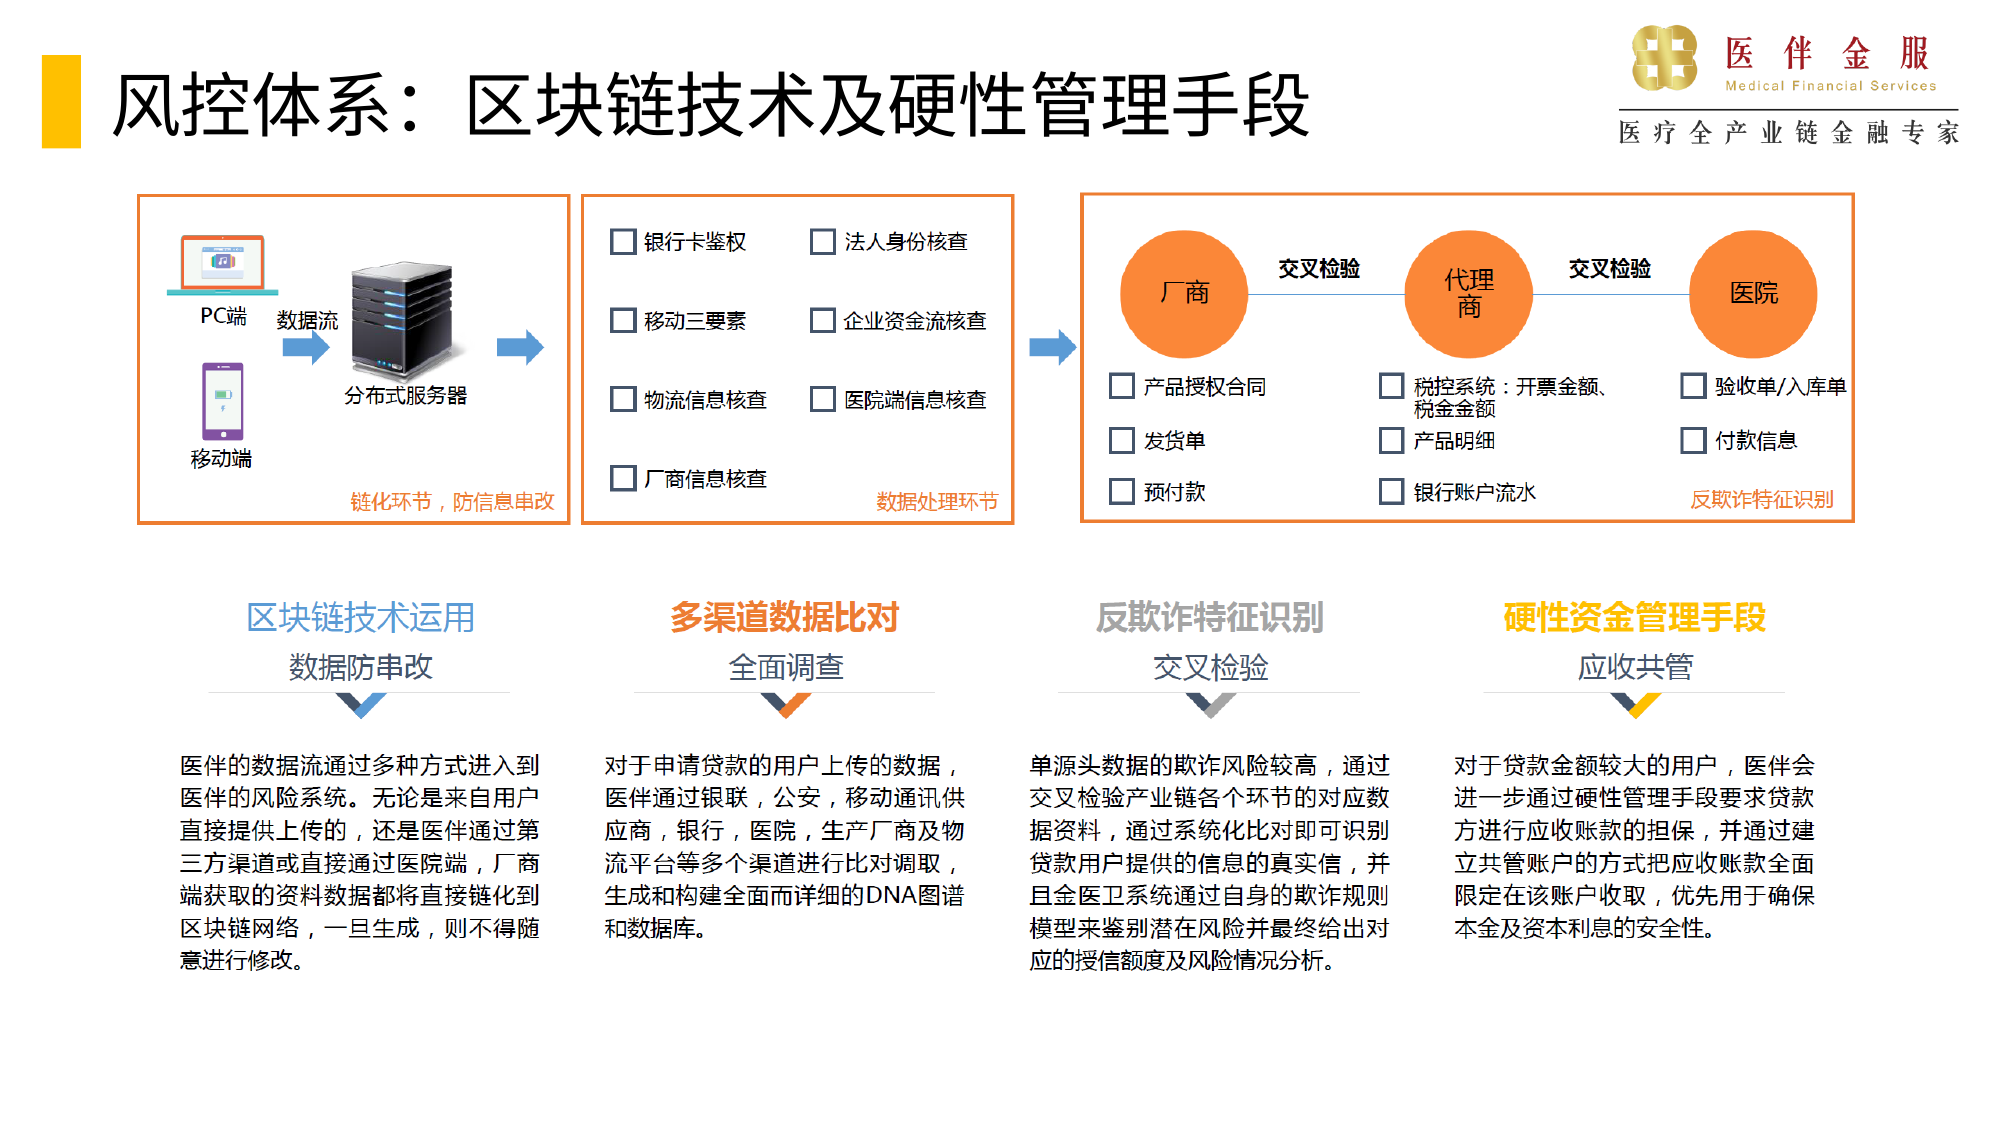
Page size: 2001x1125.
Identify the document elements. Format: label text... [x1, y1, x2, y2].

title 风控体系：区块链技术及硬性管理手段 [95, 56, 1615, 160]
text_box [41, 54, 82, 149]
picture [98, 178, 1902, 1006]
picture [1615, 13, 1961, 160]
